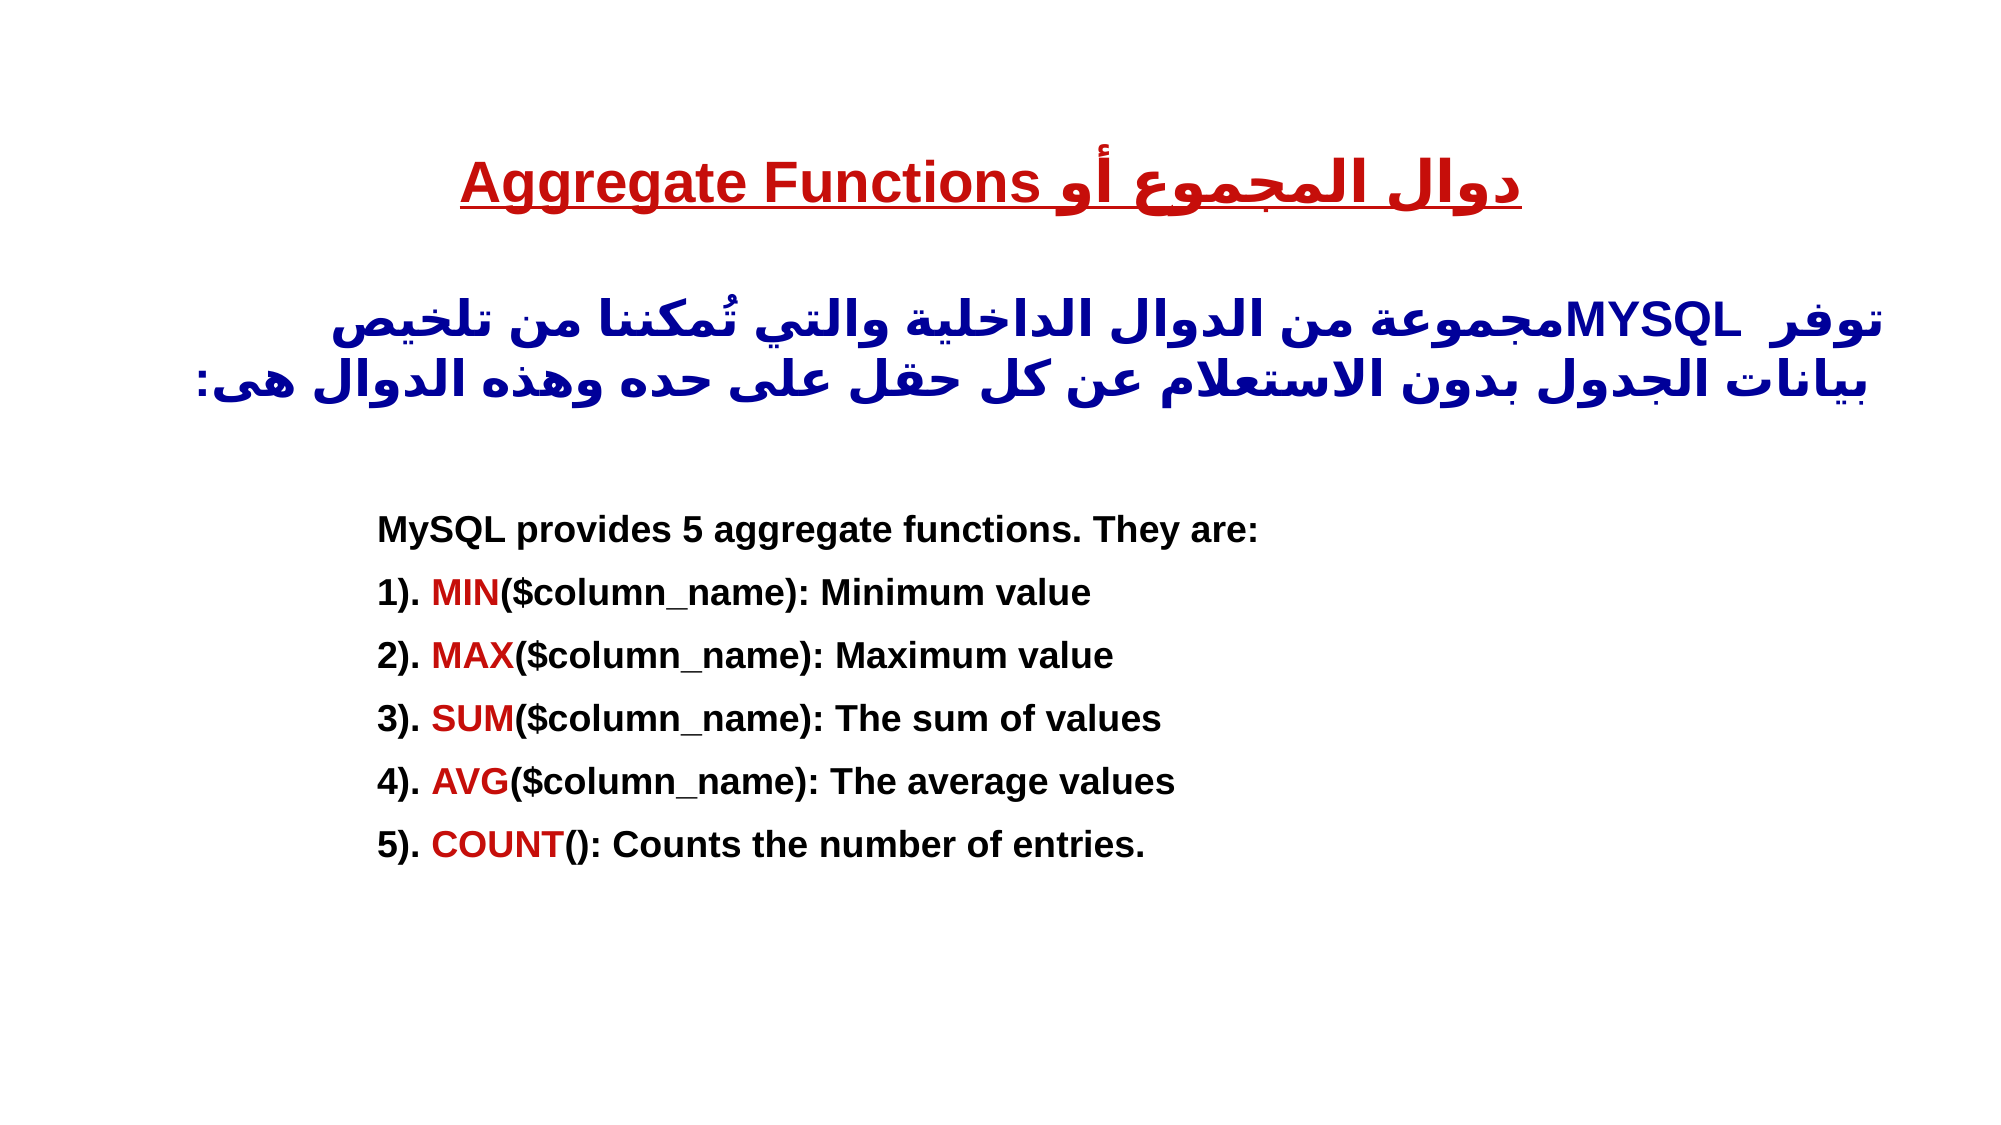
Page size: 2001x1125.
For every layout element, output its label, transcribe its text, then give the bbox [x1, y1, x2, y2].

text_box توفر MYSQLمجموعة من الدوال الداخلية والتي تُمكننا من تلخيص بيانات الجدول بدون الاستعلام عن كل حقل على حده وهذه الدوال هى: [179, 278, 1900, 414]
text_box Aggregate Functions دوال المجموع أو [444, 137, 1537, 222]
text_box MySQL provides 5 aggregate functions. They are: 1). MIN($column_name): Minimum value 2). MAX($column_name): Maximum value 3). SUM($column_name): The sum of values 4). AVG($column_name): The average values 5). COUNT(): Counts the number of entries. [362, 479, 1591, 873]
